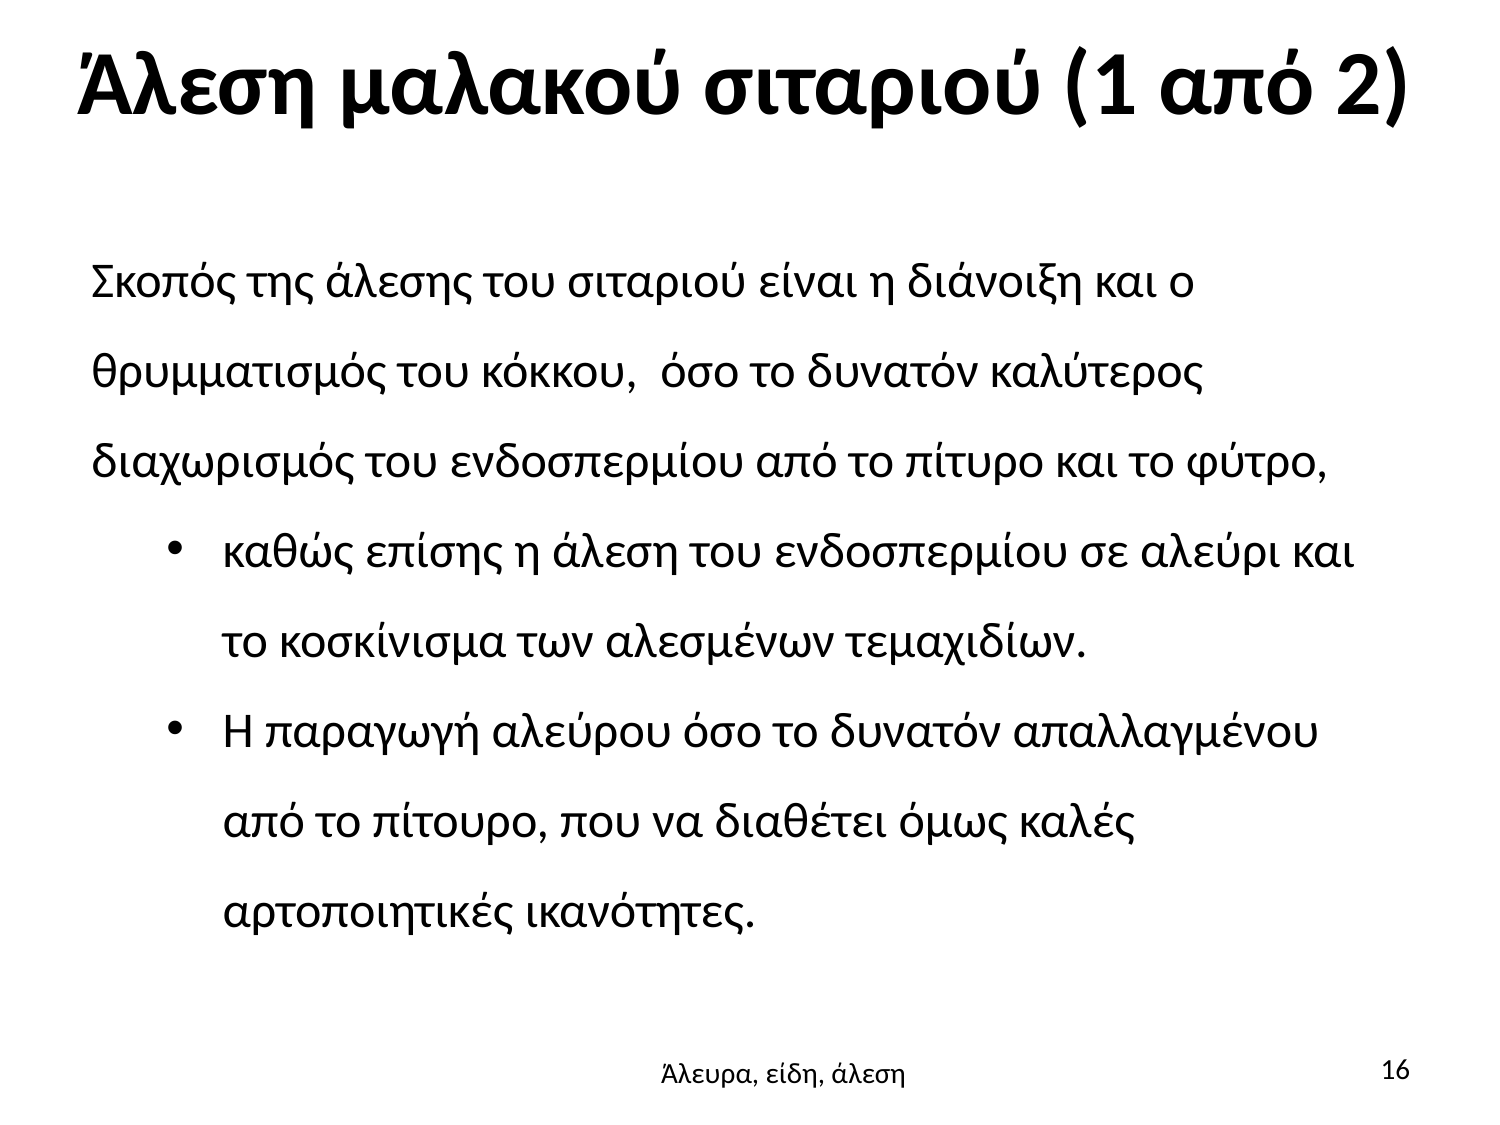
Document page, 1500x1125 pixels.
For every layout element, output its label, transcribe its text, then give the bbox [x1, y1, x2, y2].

text_box Άλευρα, είδη, άλεση [521, 1046, 1046, 1125]
title Άλεση μαλακού σιταριού (1 από 2) [64, 1, 1425, 161]
text_box Σκοπός της άλεσης του σιταριού είναι η διάνοιξη και ο θρυμματισμός του κόκκου, όσο το δυνατόν καλύτερος διαχωρισμός του ενδοσπερμίου από το πίτυρο και το φύτρο, καθώς επίσης η άλεση του ενδοσπερμίου σε αλεύρι και το κοσκίνισμα των αλεσμένων τεμαχιδίων. Η παραγωγή αλεύρου όσο το δυνατόν απαλλαγμένου από το πίτουρο, που να διαθέτει όμως καλές αρτοποιητικές ικανότητες. [76, 210, 1425, 945]
text_box 16 [1074, 1042, 1425, 1103]
